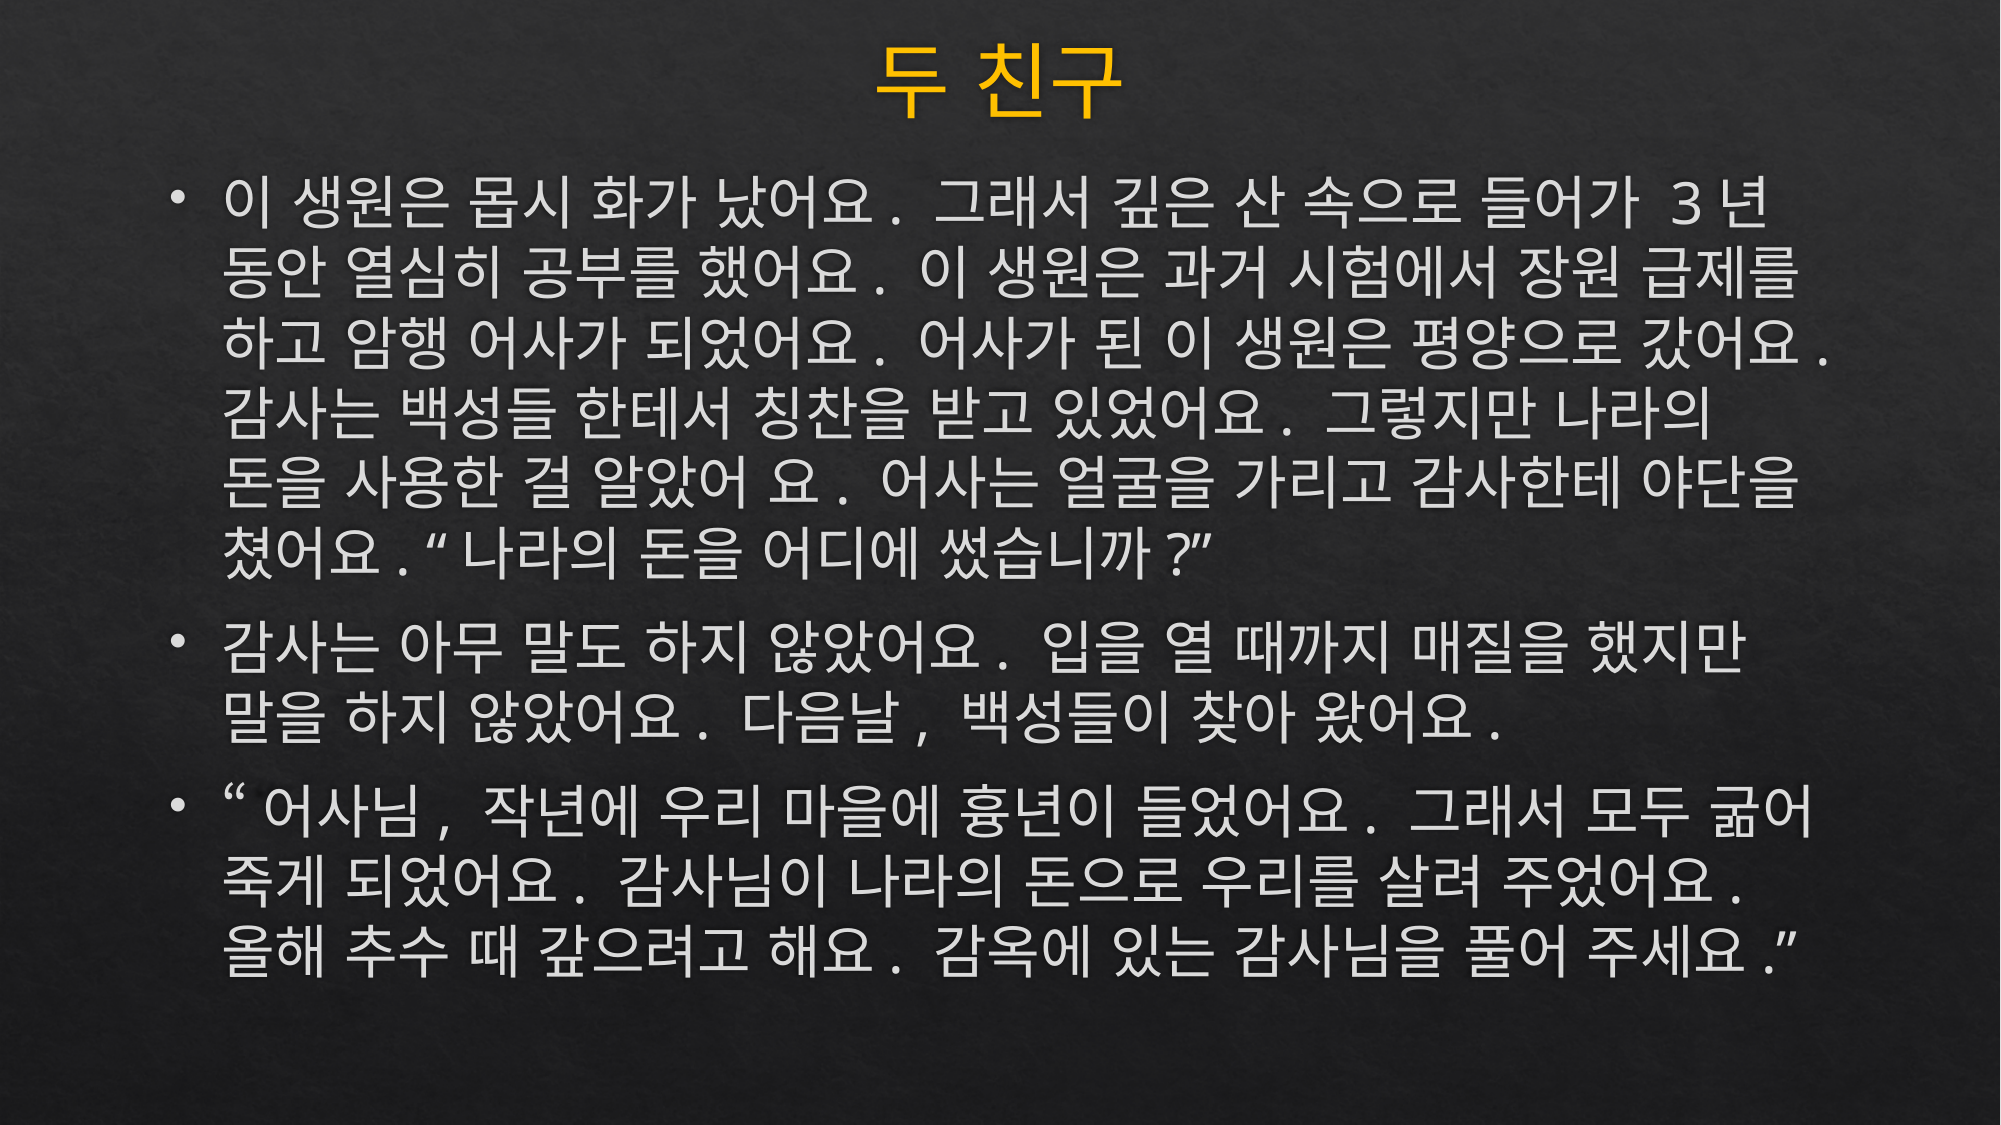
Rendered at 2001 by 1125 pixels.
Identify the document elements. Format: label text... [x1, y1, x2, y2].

list 이 생원은 몹시 화가 났어요. 그래서 깊은 산 속으로 들어가 3년 동안 열심히 공부를 했어요. 이 생원은 과거 시험에서 장원 급제를 하고 암행 어사가 되었어요. 어사가 된 이 생원은 평양으로 갔어요. 감사는 백성들 한테서 칭찬을 받고 있었어요. 그렇지만 나라의 돈을 사용한 걸 알았어 요. 어사는 얼굴을 가리고 감사한테 야단을 쳤어요. “나라의 돈을 어디에 썼습니까?” 감사는 아무 말도 하지 않았어요. 입을 열 때까지 매질을 했지만 말을 하지 않았어요. 다음날, 백성들이 찾아 왔어요. “어사님, 작년에 우리 마을에 흉년이 들었어요. 그래서 모두 굶어 죽게 되었어요. 감사님이 나라의 돈으로 우리를 살려 주었어요. 올해 추수 때 갚으려고 해요. 감옥에 있는 감사님을 풀어 주세요.” [149, 159, 1849, 1125]
title 두 친구 [150, 0, 1850, 158]
